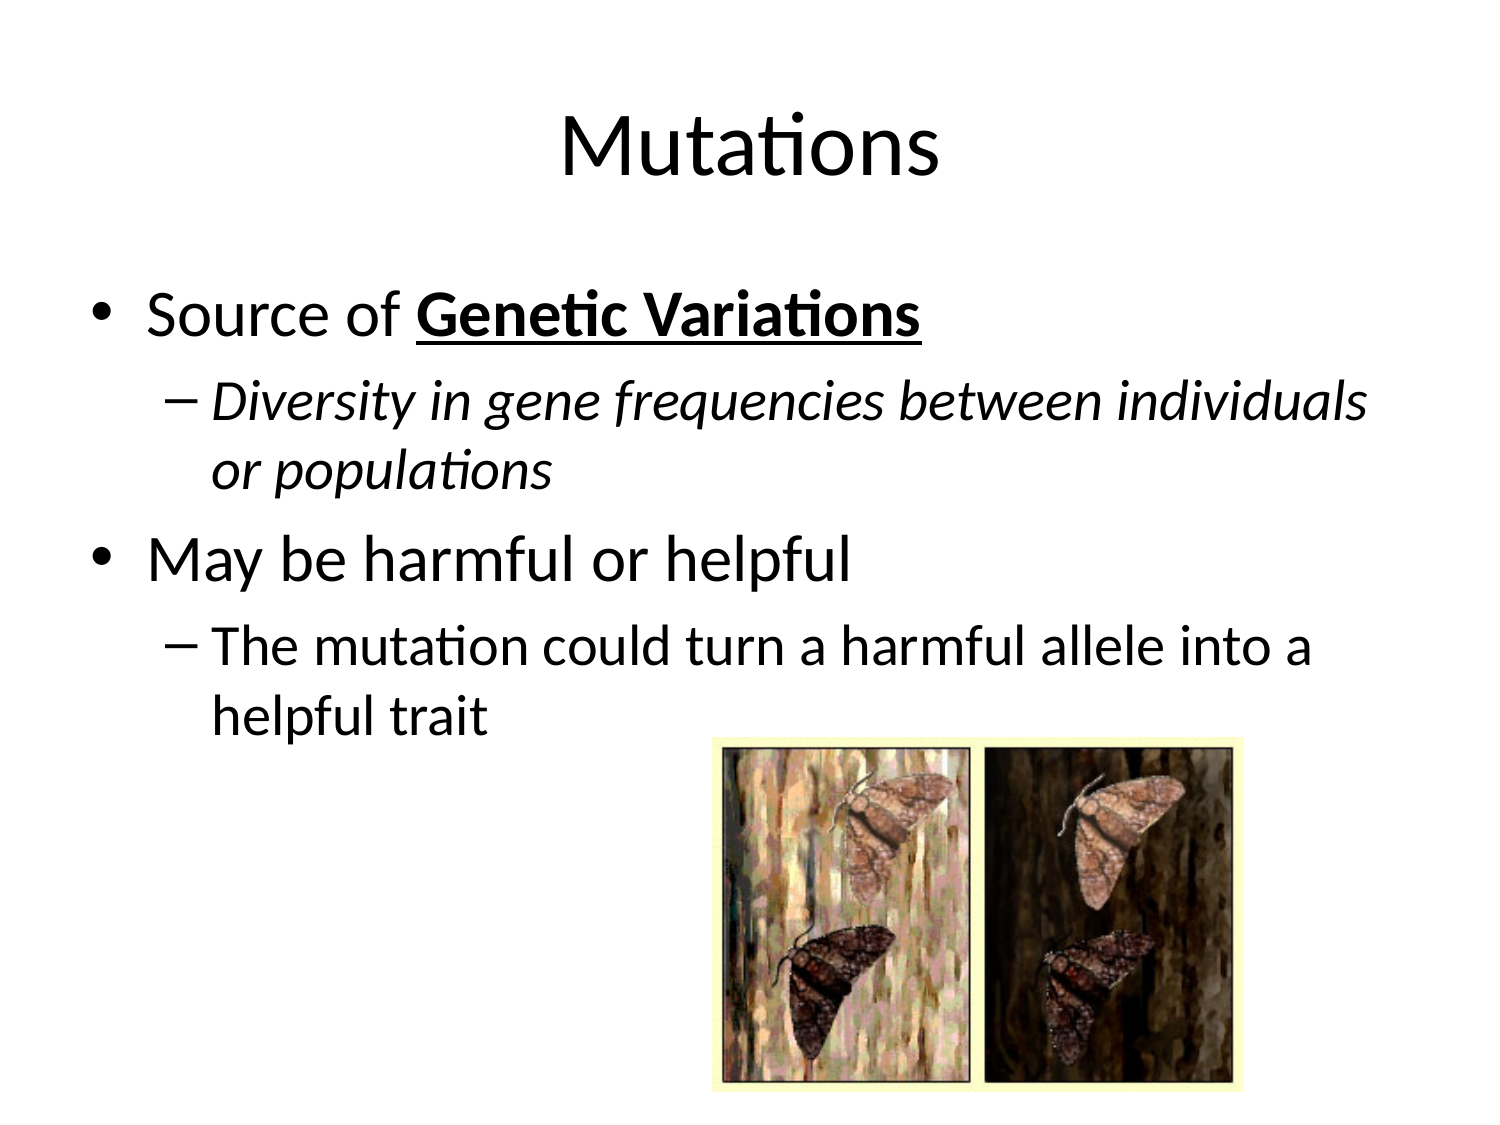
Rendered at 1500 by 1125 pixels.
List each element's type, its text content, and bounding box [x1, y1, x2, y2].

picture [712, 737, 1244, 1092]
title Mutations [75, 45, 1425, 233]
list Source of Genetic Variations Diversity in gene frequencies between individuals or populations May be harmful or helpful The mutation could turn a harmful allele into a helpful trait [75, 262, 1425, 1005]
